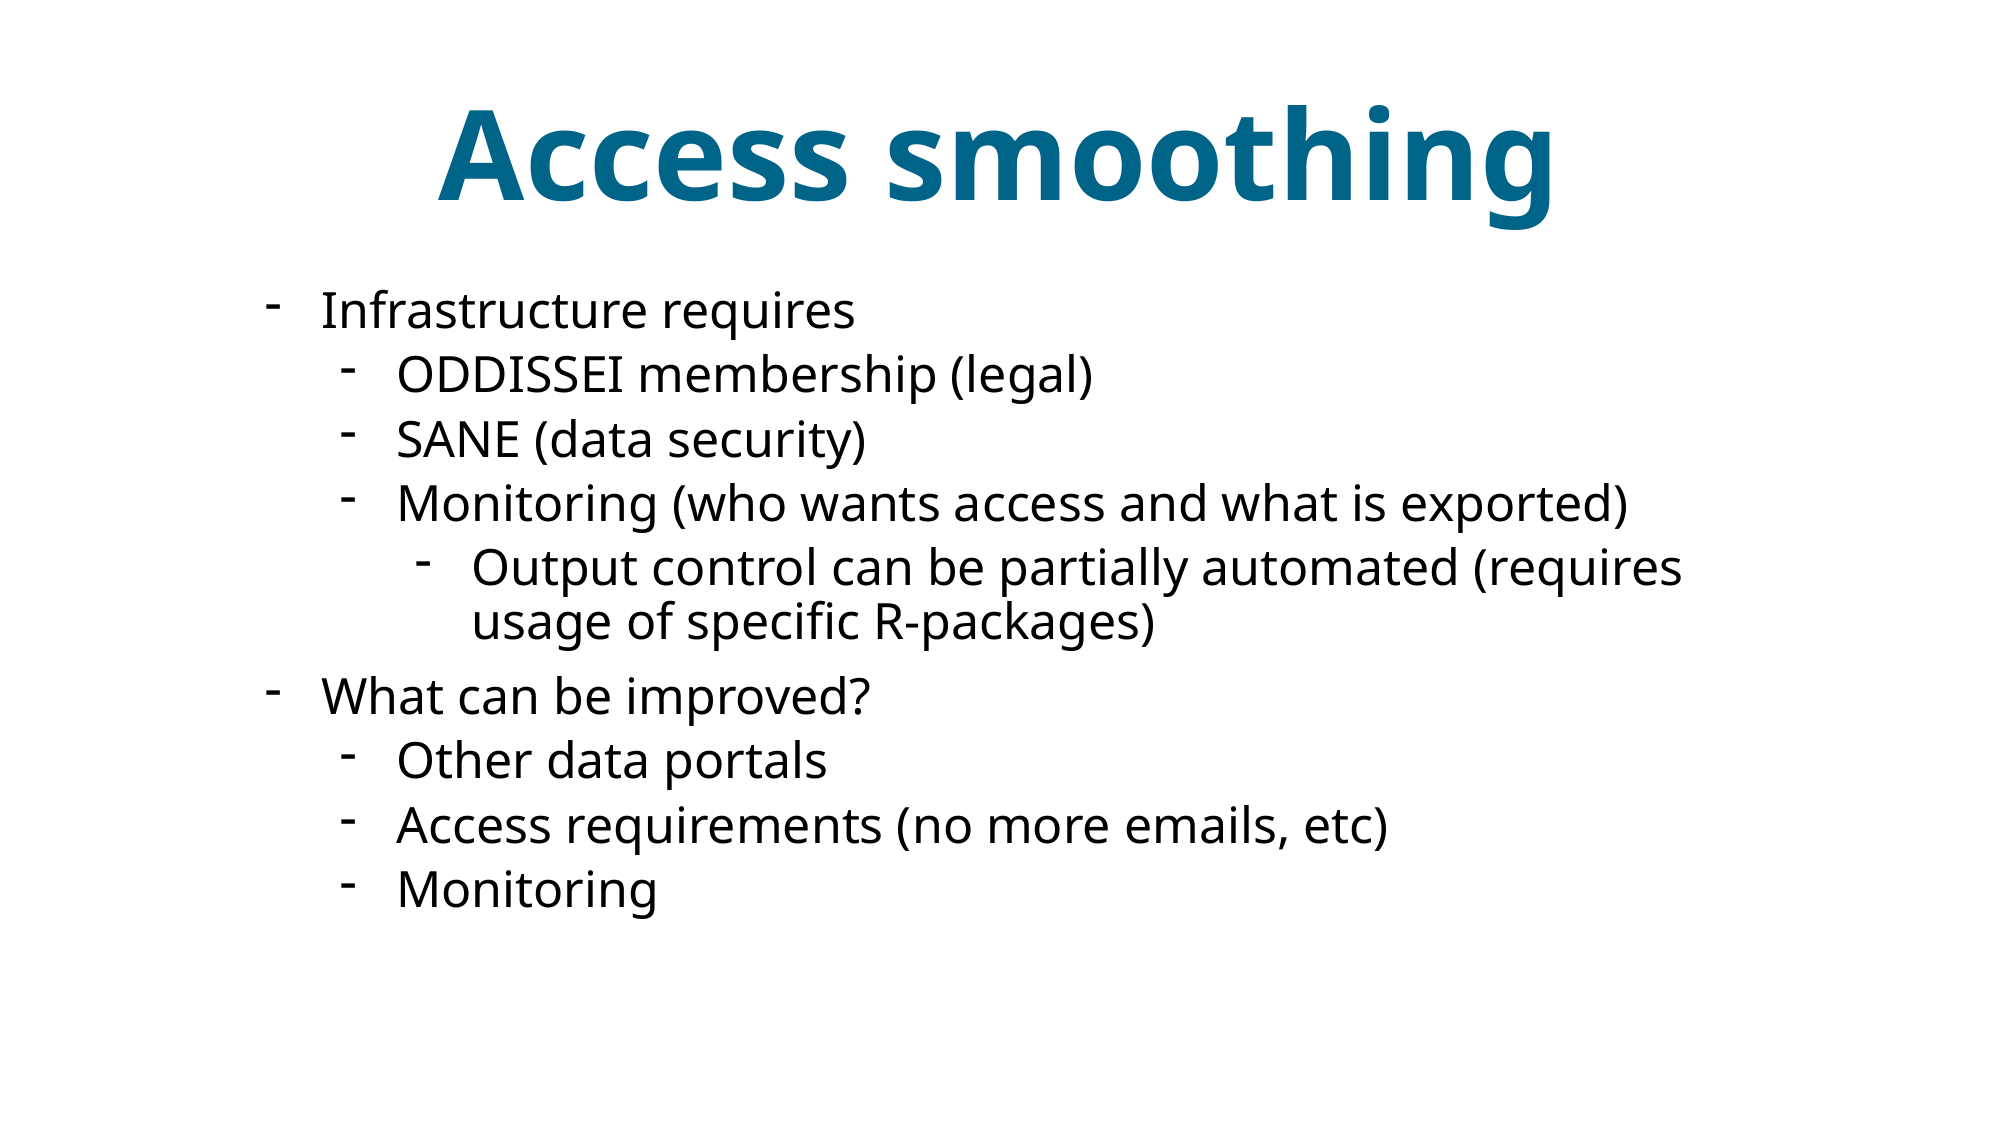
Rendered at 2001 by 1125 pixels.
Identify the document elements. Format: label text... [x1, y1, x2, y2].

subtitle Infrastructure requires ODDISSEI membership (legal) SANE (data security) Monitoring (who wants access and what is exported) Output control can be partially automated (requires usage of specific R-packages) What can be improved? Other data portals Access requirements (no more emails, etc) Monitoring [249, 277, 1750, 1065]
title Access smoothing [249, 60, 1750, 235]
